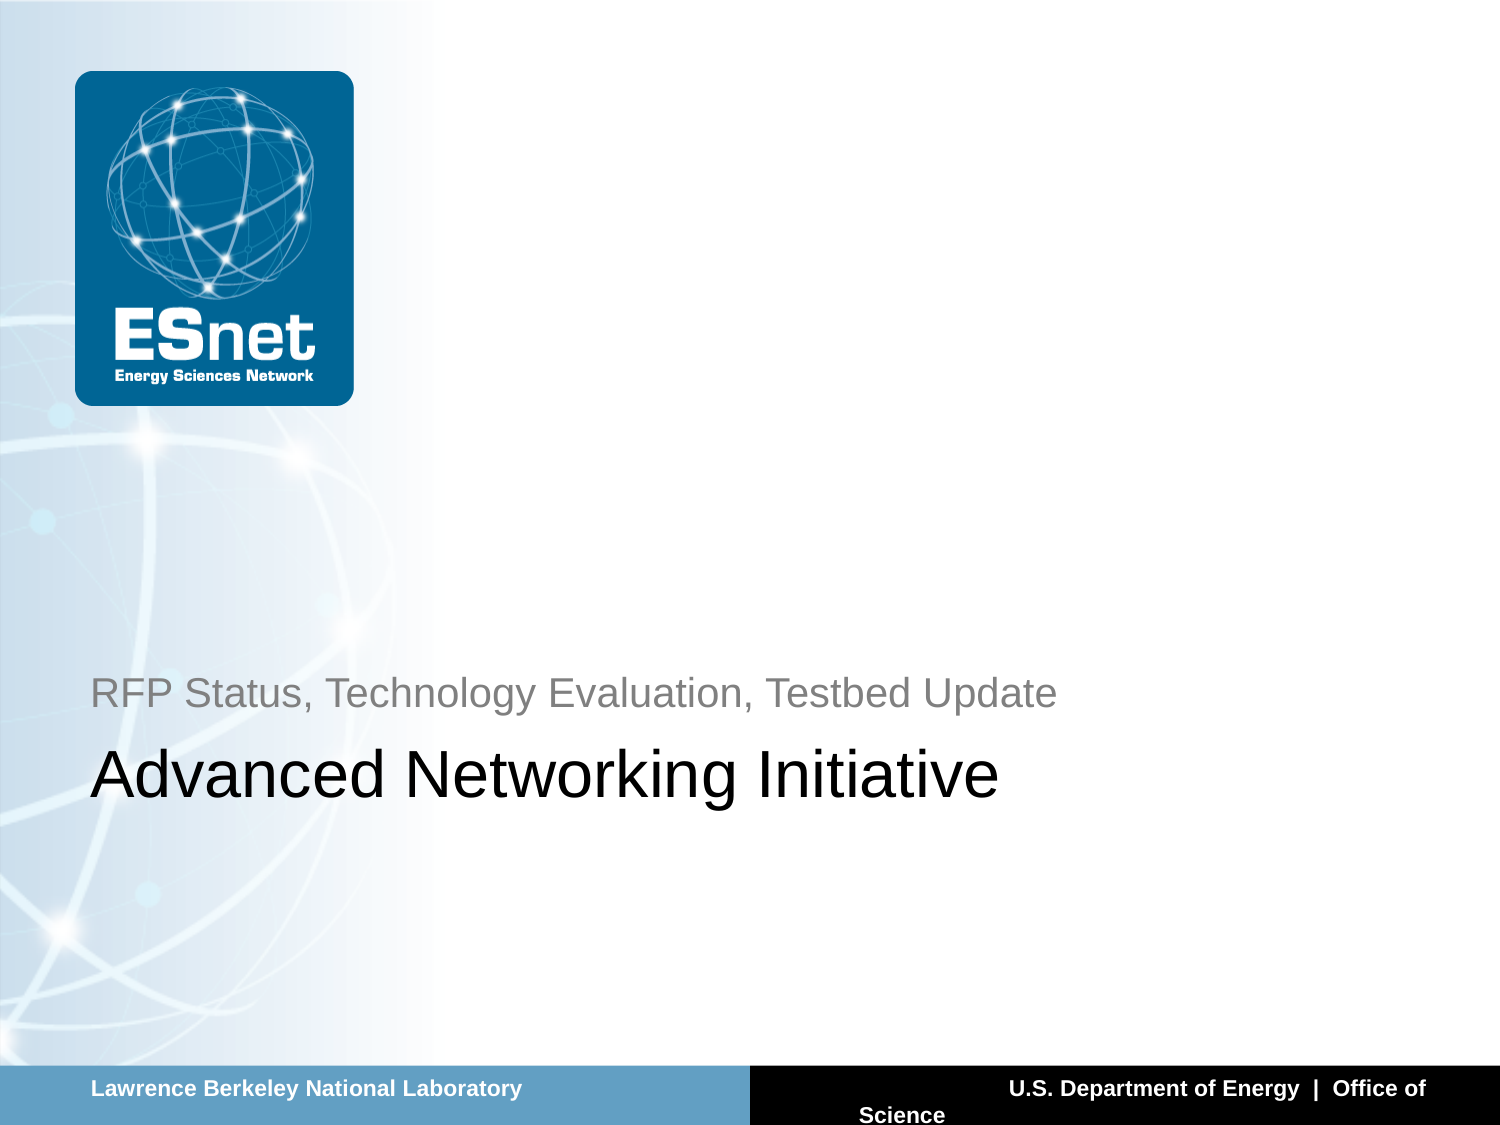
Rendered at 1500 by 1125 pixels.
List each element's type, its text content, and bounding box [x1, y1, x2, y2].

list RFP Status, Technology Evaluation, Testbed Update [74, 476, 1394, 724]
picture [0, 0, 461, 1065]
title Advanced Networking Initiative [74, 724, 1394, 947]
